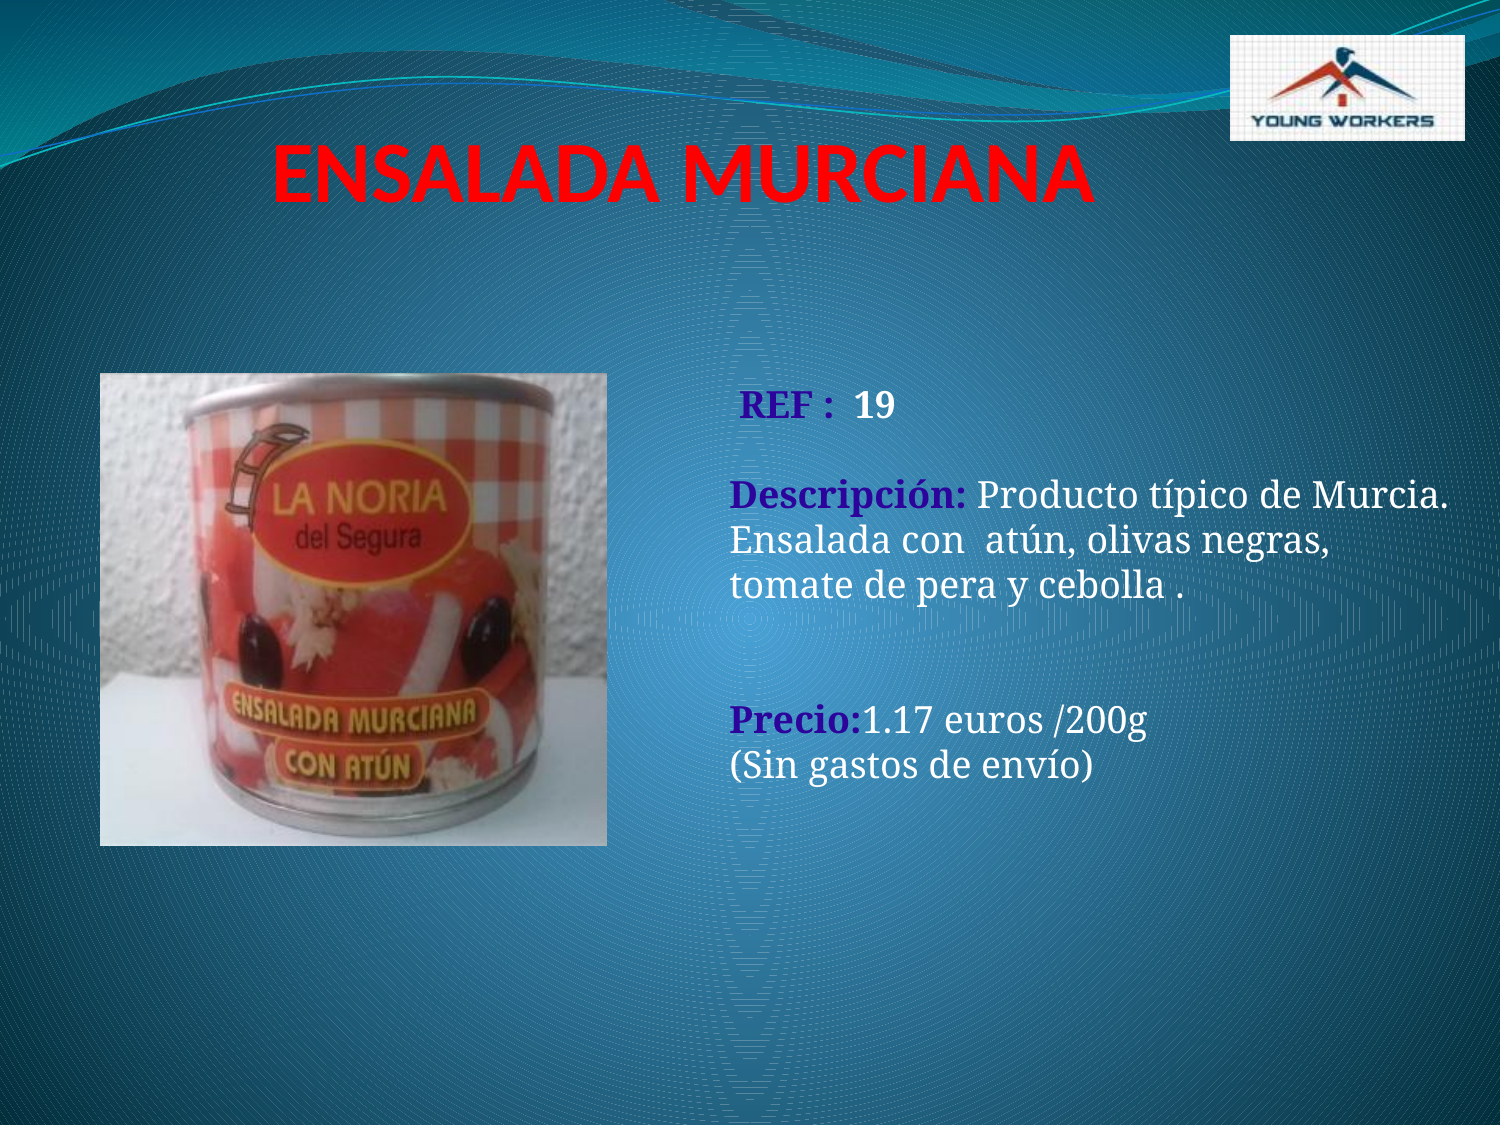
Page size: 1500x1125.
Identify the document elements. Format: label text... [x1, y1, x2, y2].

picture [100, 373, 608, 847]
text_box REF : 39 Descripción: Producto típico de Murcia. Broche hecho a mano con una cremallera, de gran calidad y totalmente artesanal. Precio:0.75 euros (Sin gastos de envío) [93, 374, 614, 859]
title ENSALADA MURCIANA [194, 30, 1176, 220]
text_box REF : 19 Descripción: Producto típico de Murcia. Ensalada con atún, olivas negras, tomate de pera y cebolla . Precio:1.17 euros /200g (Sin gastos de envío) [714, 373, 1471, 794]
picture [1230, 34, 1465, 141]
subtitle [41, 243, 703, 1083]
